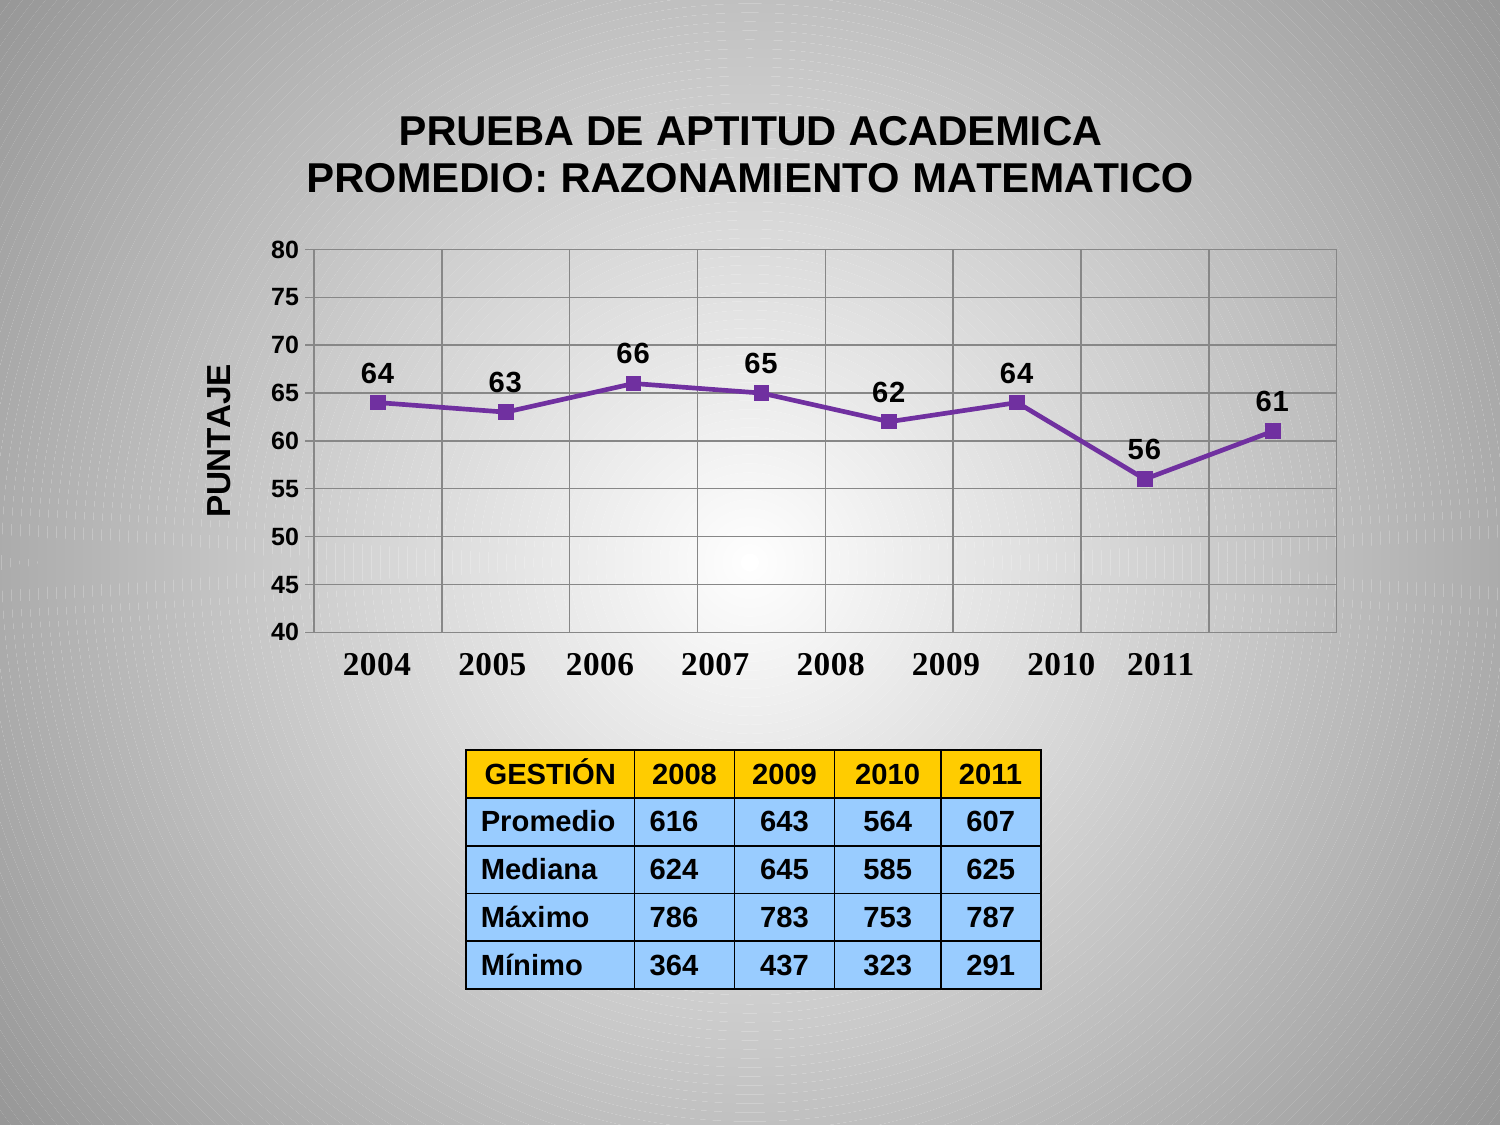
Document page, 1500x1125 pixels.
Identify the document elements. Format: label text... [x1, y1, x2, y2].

table_cell 291 [942, 942, 1040, 988]
table_cell 585 [835, 847, 940, 893]
table_cell 437 [735, 942, 834, 988]
table_cell 616 [635, 799, 734, 845]
table_cell Mínimo [467, 942, 634, 988]
table_cell Mediana [467, 847, 634, 893]
table_cell Promedio [467, 799, 634, 845]
table_cell 364 [635, 942, 734, 988]
table_header 2008 [635, 751, 734, 797]
table_cell Máximo [467, 894, 634, 940]
table_header 2009 [735, 751, 834, 797]
table_cell 323 [835, 942, 940, 988]
table_header 2010 [835, 751, 940, 797]
table_cell 607 [942, 799, 1040, 845]
table_cell 643 [735, 799, 834, 845]
chart [124, 74, 1376, 713]
table_cell 753 [835, 894, 940, 940]
table_cell 645 [735, 847, 834, 893]
table_cell 786 [635, 894, 734, 940]
table_cell 783 [735, 894, 834, 940]
table_cell 564 [835, 799, 940, 845]
table_cell 624 [635, 847, 734, 893]
table_header 2011 [942, 751, 1040, 797]
table_header GESTIÓN [467, 751, 634, 797]
table_cell 787 [942, 894, 1040, 940]
table_cell 625 [942, 847, 1040, 893]
